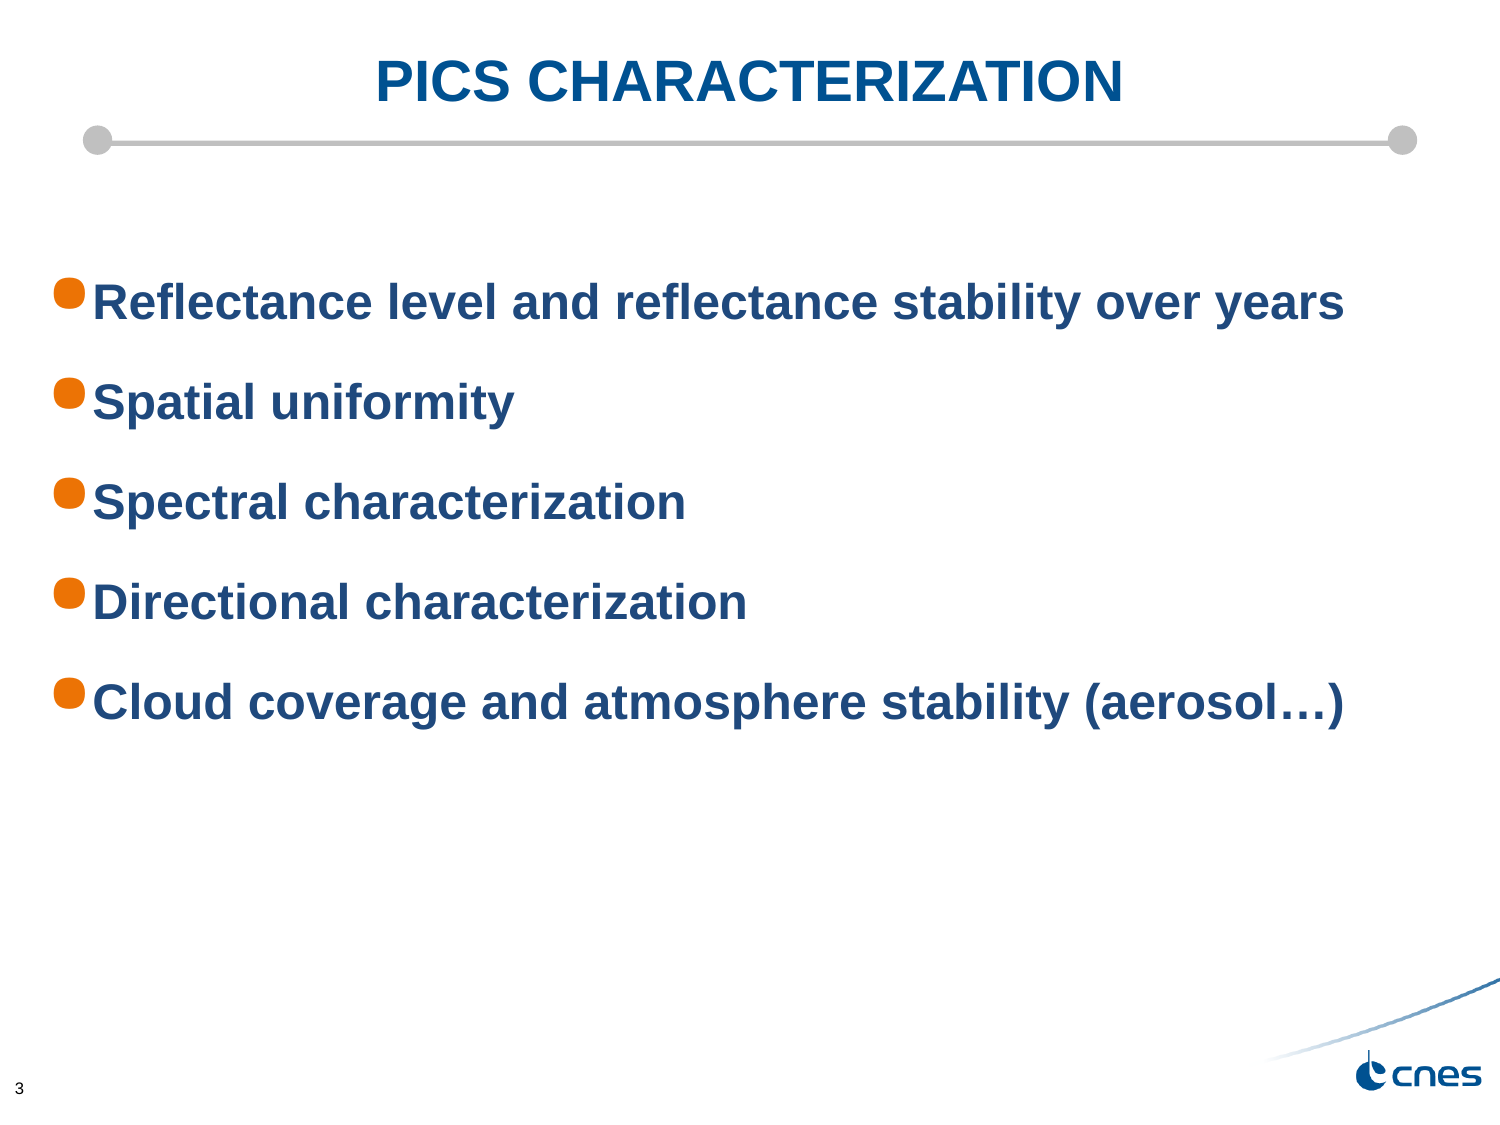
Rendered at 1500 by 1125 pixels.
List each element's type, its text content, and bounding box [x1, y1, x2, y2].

list Reflectance level and reflectance stability over years Spatial uniformity Spectral characterization Directional characterization Cloud coverage and atmosphere stability (aerosol…) [17, 231, 1500, 870]
title PICS Characterization [88, 19, 1412, 138]
slide_number 3 [0, 1070, 71, 1107]
picture [1228, 951, 1500, 1125]
